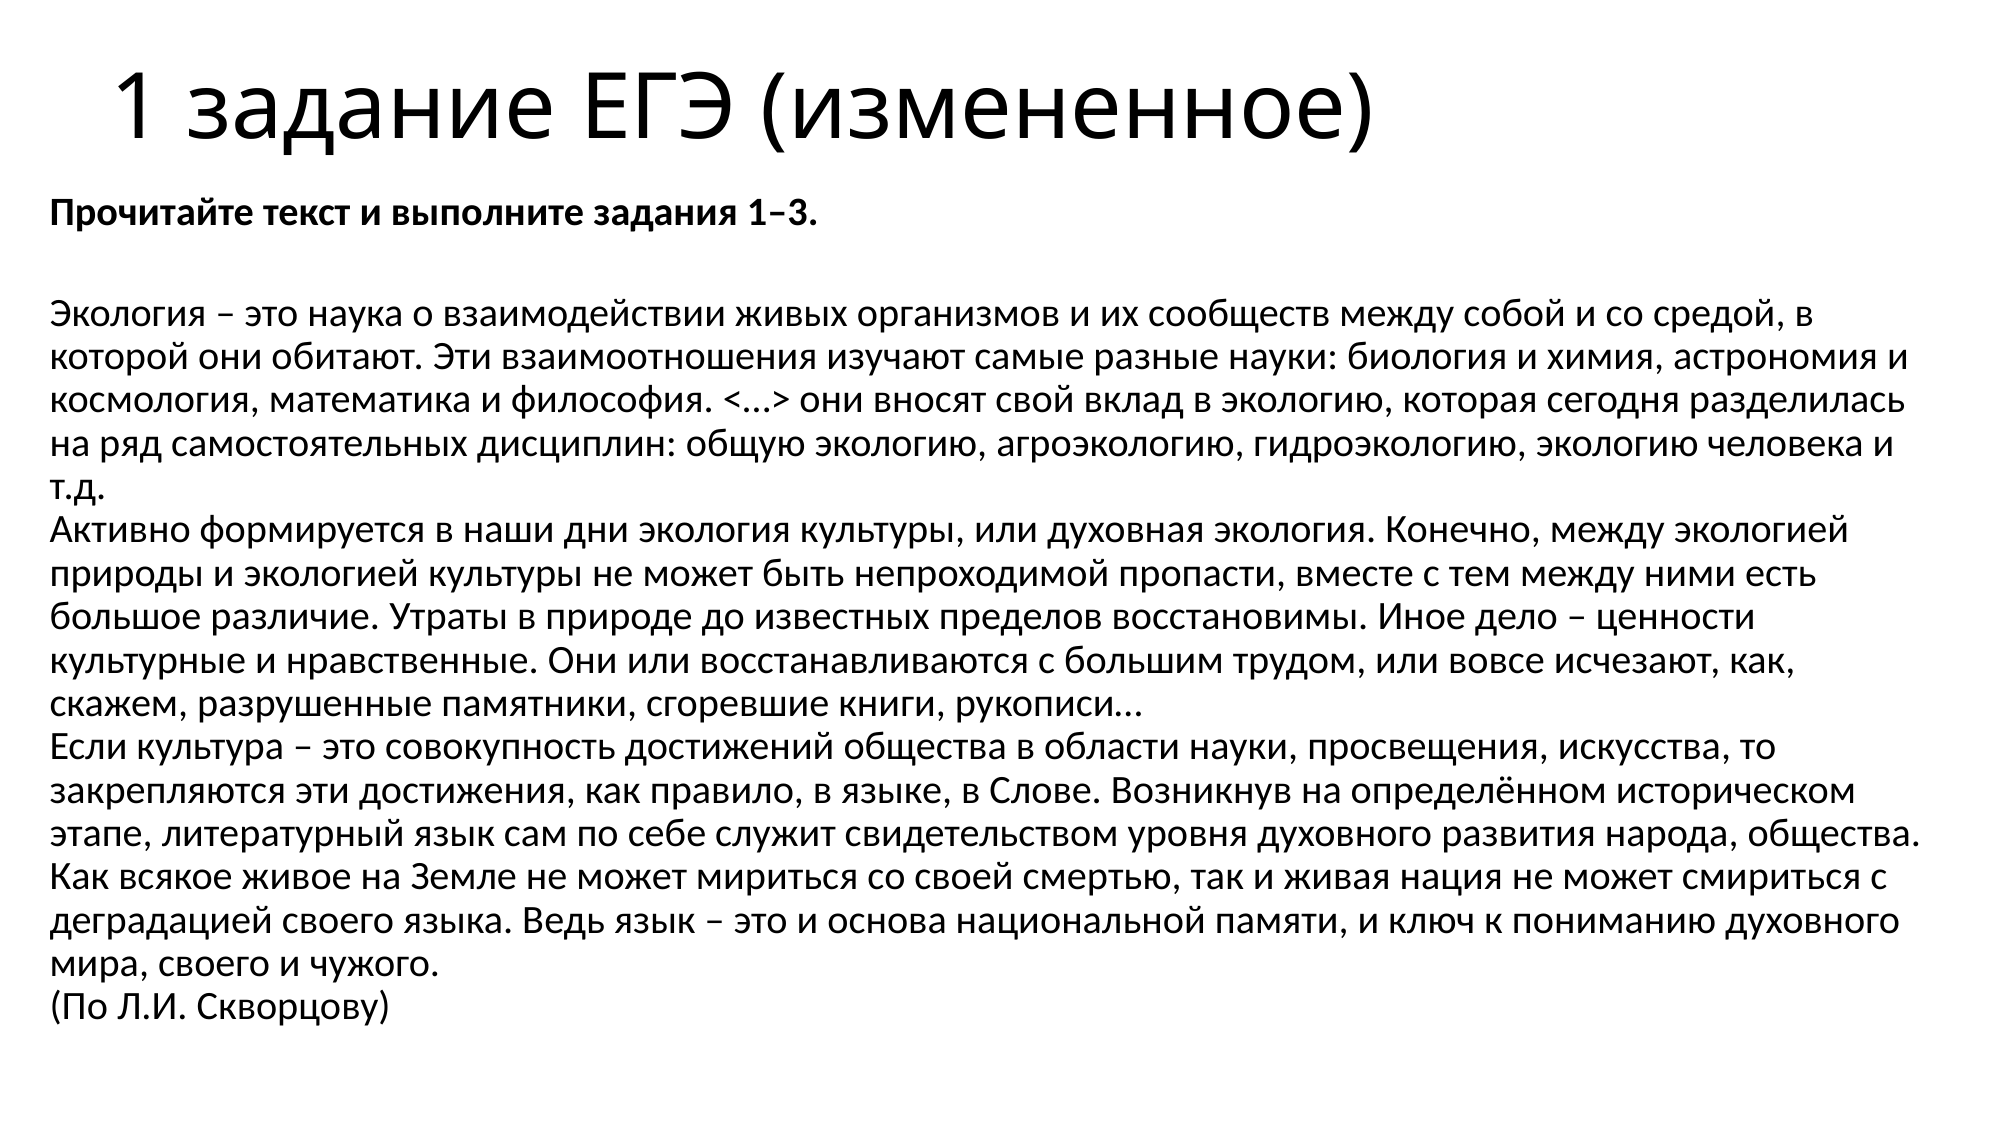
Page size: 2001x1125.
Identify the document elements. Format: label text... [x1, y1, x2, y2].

list Прочитайте текст и выполните задания 1–3. Экология – это наука о взаимодействии живых организмов и их сообществ между собой и со средой, в которой они обитают. Эти взаимоотношения изучают самые разные науки: биология и химия, астрономия и космология, математика и философия. <…> они вносят свой вклад в экологию, которая сегодня разделилась на ряд самостоятельных дисциплин: общую экологию, агроэкологию, гидроэкологию, экологию человека и т.д. Активно формируется в наши дни экология культуры, или духовная экология. Конечно, между экологией природы и экологией культуры не может быть непроходимой пропасти, вместе с тем между ними есть большое различие. Утраты в природе до известных пределов восстановимы. Иное дело – ценности культурные и нравственные. Они или восстанавливаются с большим трудом, или вовсе исчезают, как, скажем, разрушенные памятники, сгоревшие книги, рукописи… Если культура – это совокупность достижений общества в области науки, просвещения, искусства, то закрепляются эти достижения, как правило, в языке, в Слове. Возникнув на определённом историческом этапе, литературный язык сам по себе служит свидетельством уровня духовного развития народа, общества. Как всякое живое на Земле не может мириться со своей смертью, так и живая нация не может смириться с деградацией своего языка. Ведь язык – это и основа национальной памяти, и ключ к пониманию духовного мира, своего и чужого. (По Л.И. Скворцову) [34, 183, 1950, 1125]
title 1 задание ЕГЭ (измененное) [94, 0, 1820, 183]
